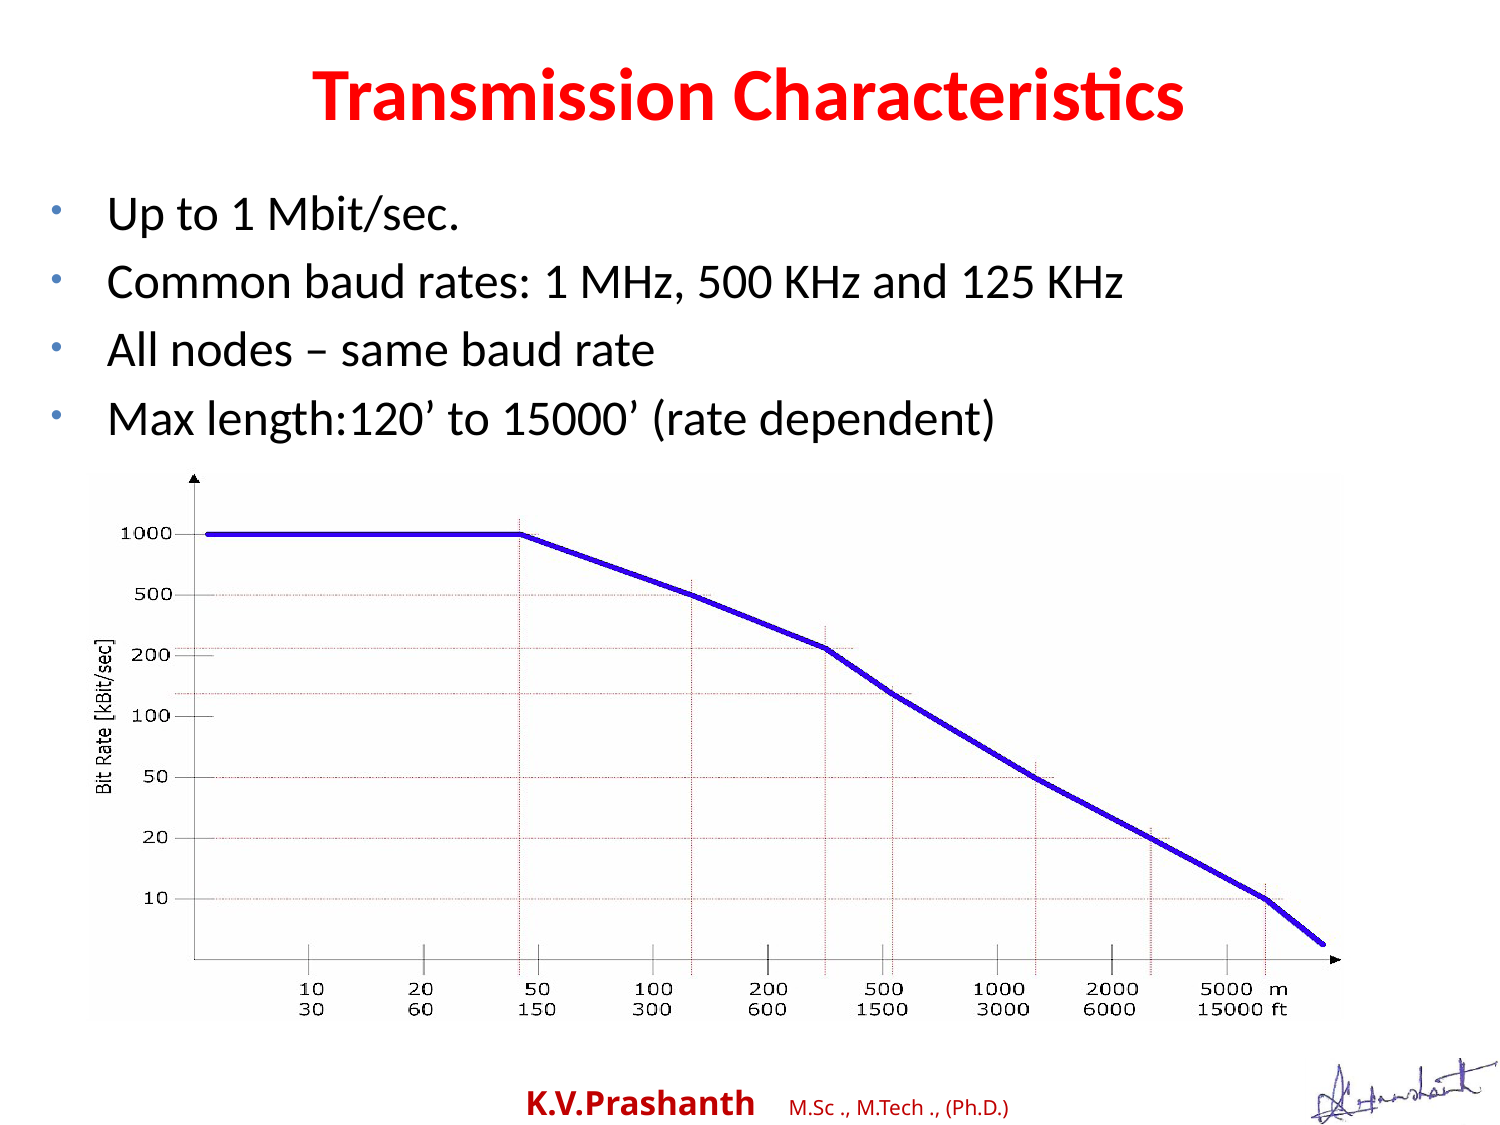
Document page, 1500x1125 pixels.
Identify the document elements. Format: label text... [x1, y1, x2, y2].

list Up to 1 Mbit/sec. Common baud rates: 1 MHz, 500 KHz and 125 KHz All nodes – same baud rate Max length:120’ to 15000’ (rate dependent) [17, 172, 1483, 1047]
title Transmission Characteristics [41, 19, 1459, 161]
picture [1304, 1058, 1500, 1125]
footer K.V.Prashanth M.Sc ., M.Tech ., (Ph.D.) [488, 1086, 1046, 1119]
picture [76, 467, 1353, 1031]
